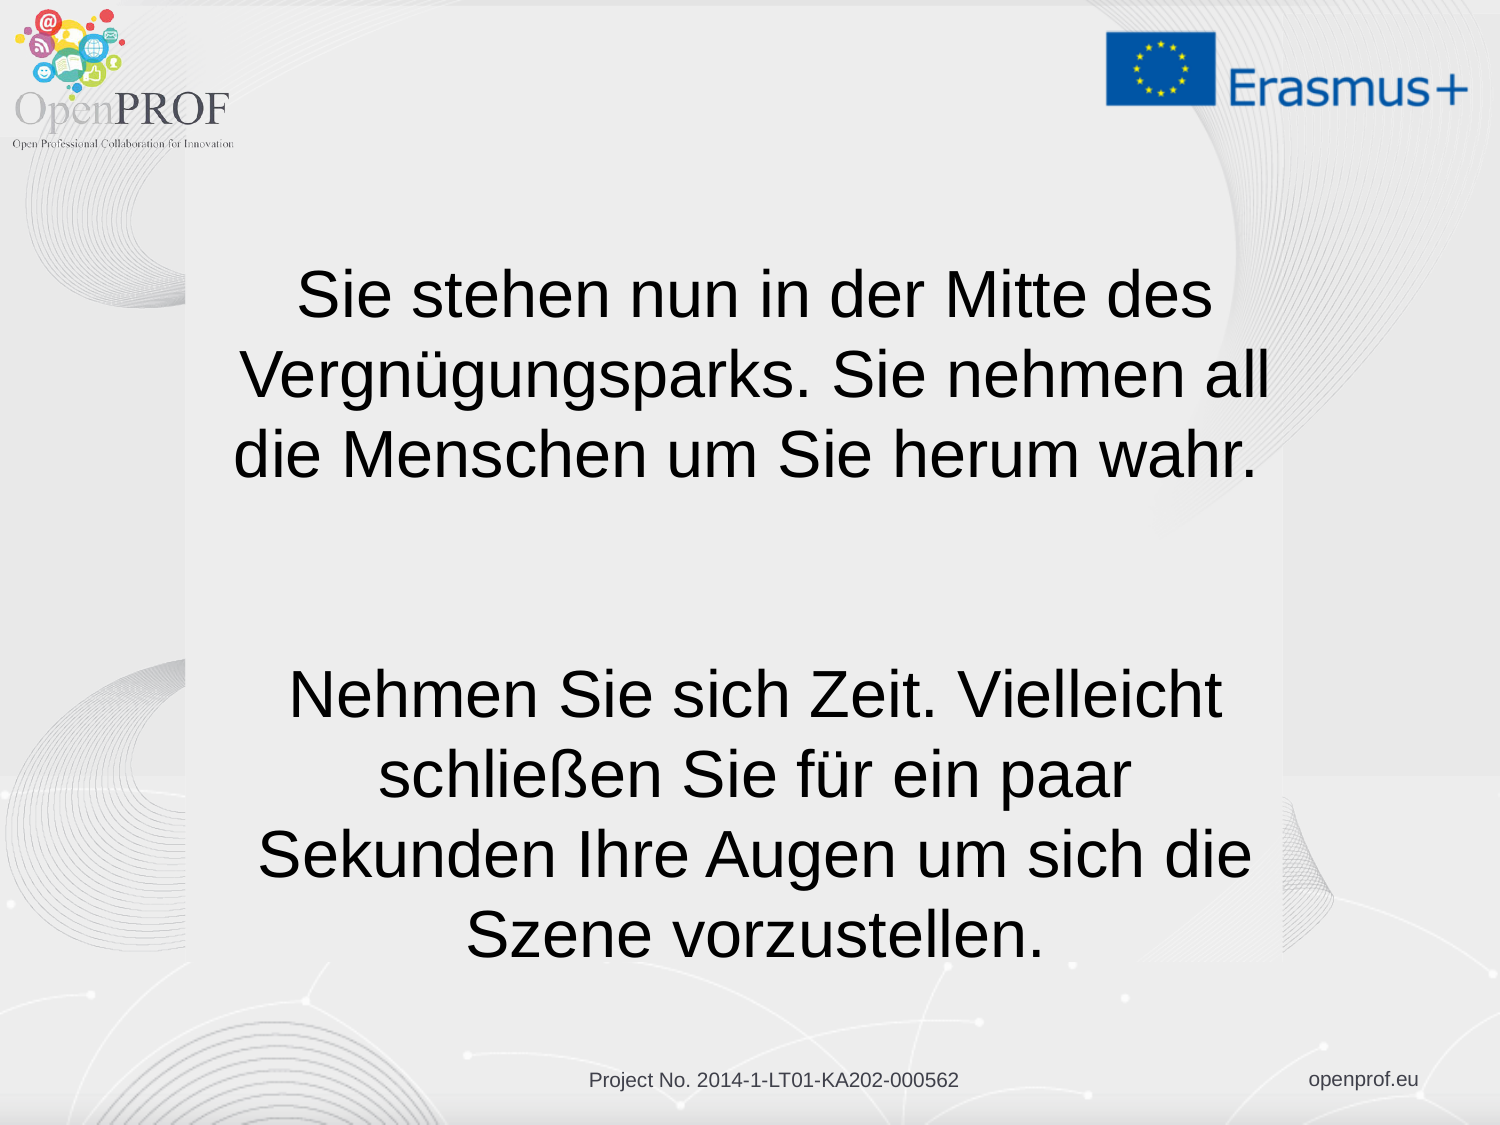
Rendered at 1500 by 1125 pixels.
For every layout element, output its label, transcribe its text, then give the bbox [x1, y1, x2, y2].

text_box Sie stehen nun in der Mitte des Vergnügungsparks. Sie nehmen all die Menschen um Sie herum wahr. Nehmen Sie sich Zeit. Vielleicht schließen Sie für ein paar Sekunden Ihre Augen um sich die Szene vorzustellen. [206, 243, 1306, 1067]
picture [0, 0, 1500, 1125]
